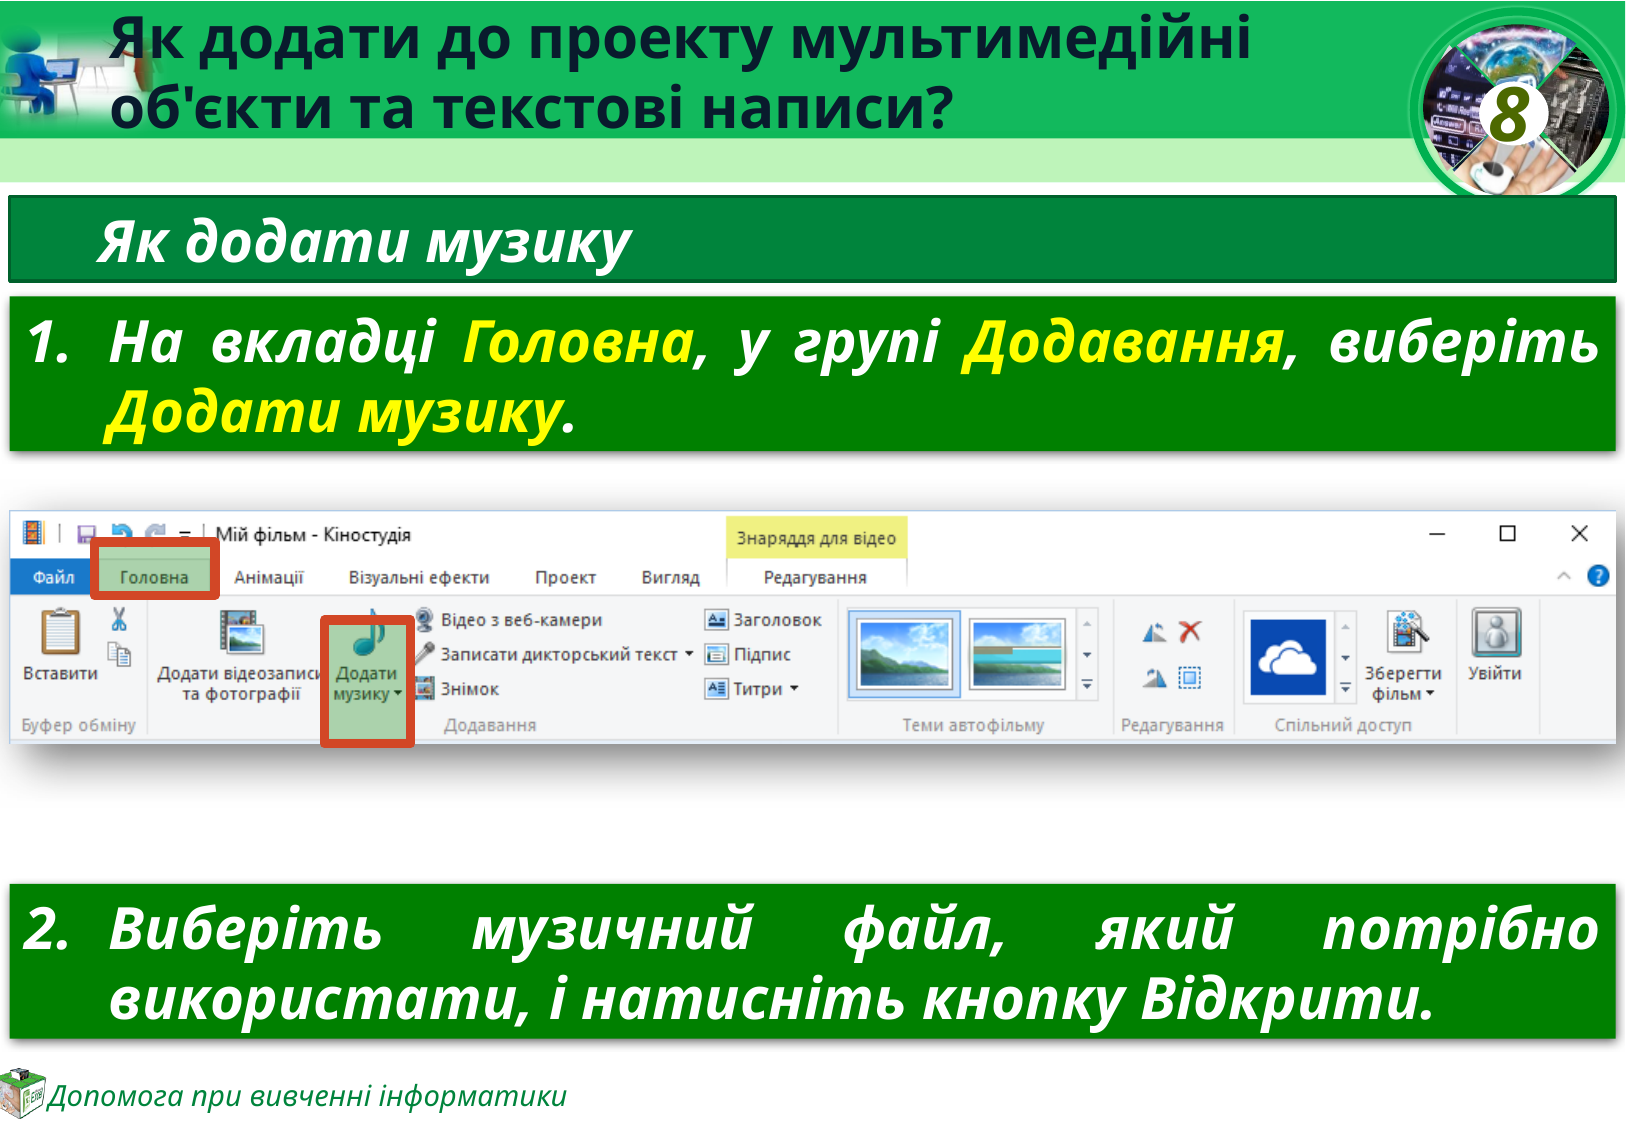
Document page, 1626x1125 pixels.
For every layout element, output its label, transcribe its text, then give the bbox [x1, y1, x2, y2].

title Як додати до проекту мультимедійні об'єкти та текстові написи? [94, 26, 1471, 114]
picture [0, 16, 173, 142]
text_box Як додати музику [8, 195, 1617, 283]
picture [9, 510, 1616, 744]
picture [1423, 24, 1610, 195]
text_box Виберіть музичний файл, який потрібно використати, і натисніть кнопку Відкрити. [9, 883, 1616, 1039]
text_box На вкладці Головна, у групі Додавання, виберіть Додати музику. [9, 296, 1616, 452]
picture [0, 1067, 48, 1121]
